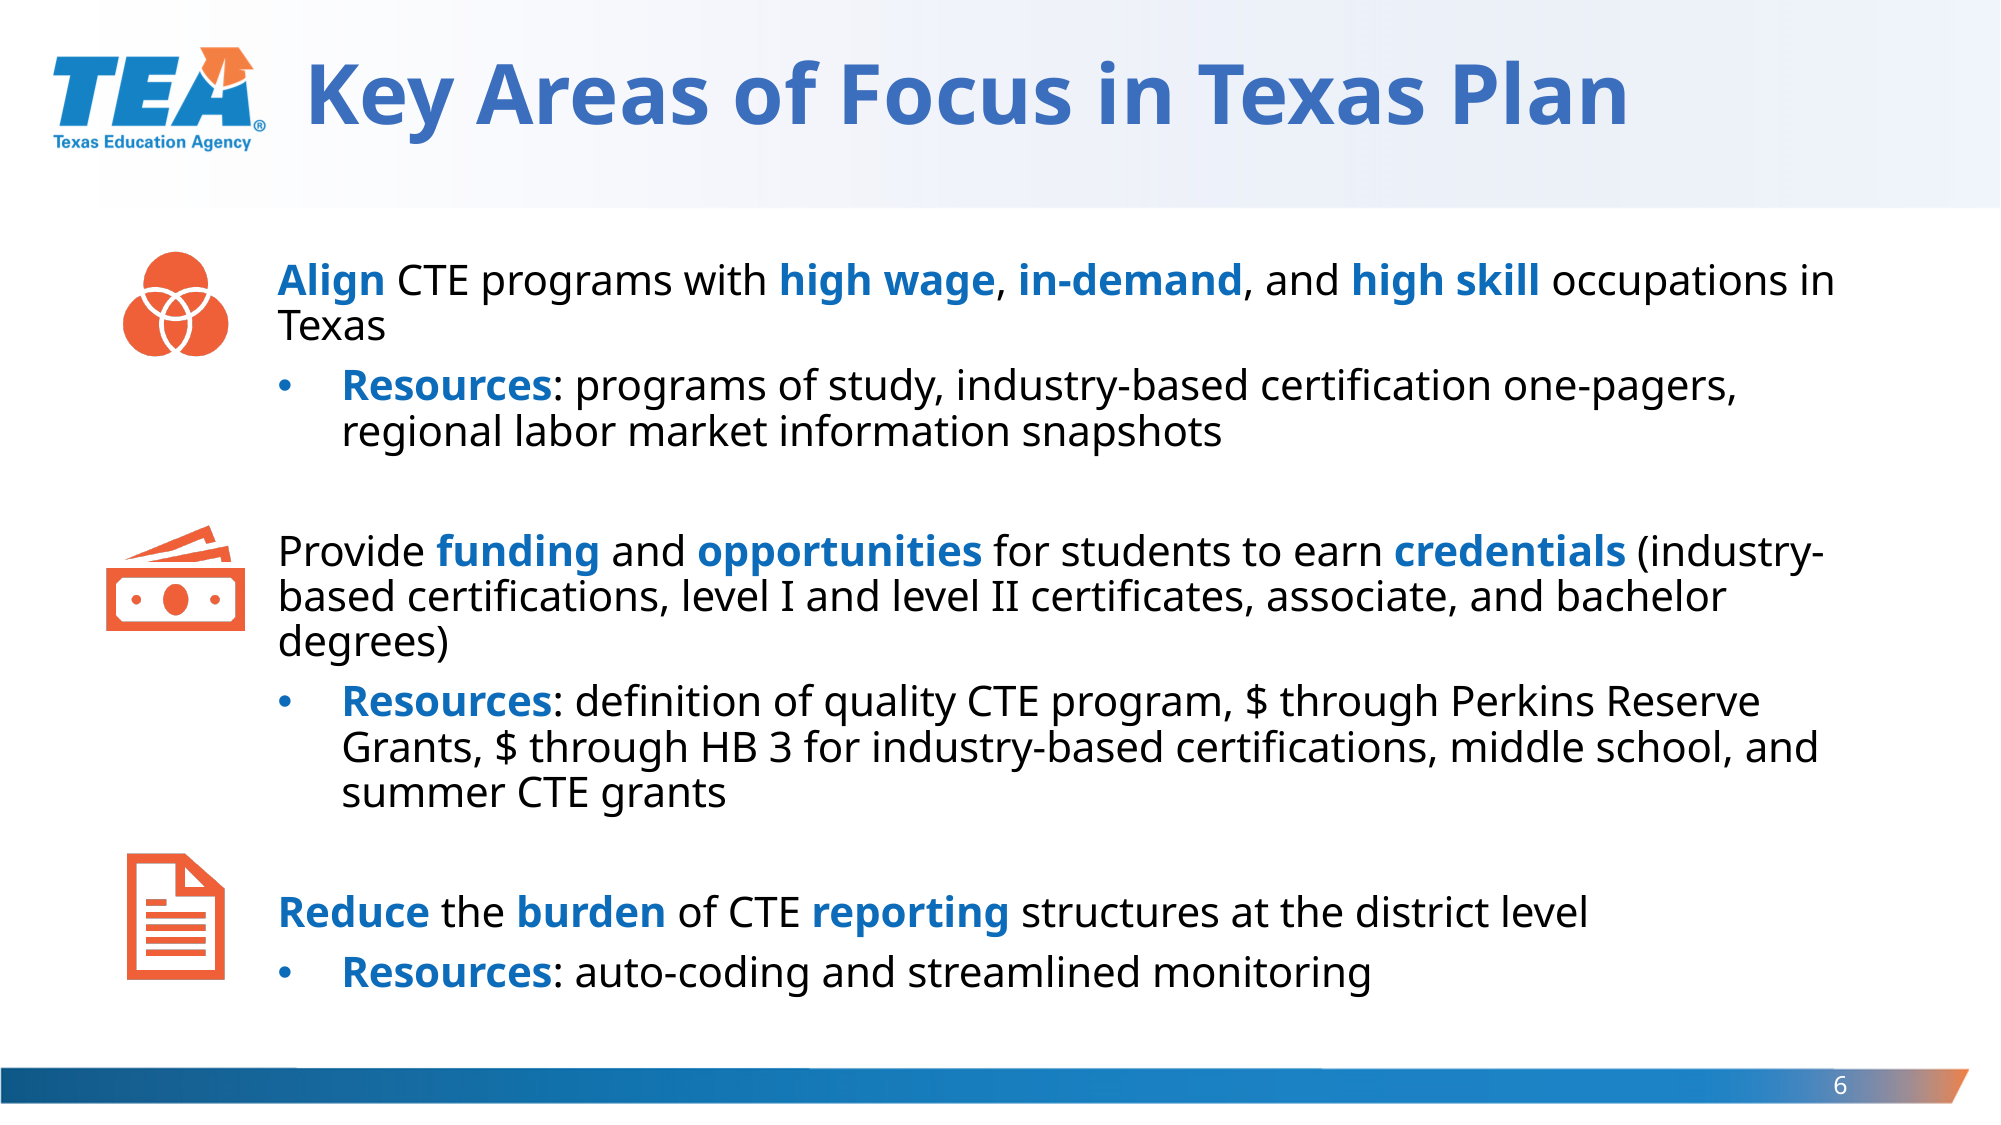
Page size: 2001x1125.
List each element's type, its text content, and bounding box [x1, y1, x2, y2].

list Align CTE programs with high wage, in-demand, and high skill occupations in Texas Resources: programs of study, industry-based certification one-pagers, regional labor market information snapshots Provide funding and opportunities for students to earn credentials (industry-based certifications, level I and level II certificates, associate, and bachelor degrees) Resources: definition of quality CTE program, $ through Perkins Reserve Grants, $ through HB 3 for industry-based certifications, middle school, and summer CTE grants Reduce the burden of CTE reporting structures at the district level Resources: auto-coding and streamlined monitoring [262, 251, 1899, 1007]
slide_number 6 [1412, 1071, 1863, 1103]
picture [0, 0, 2001, 1125]
title Key Areas of Focus in Texas Plan [289, 36, 1861, 158]
